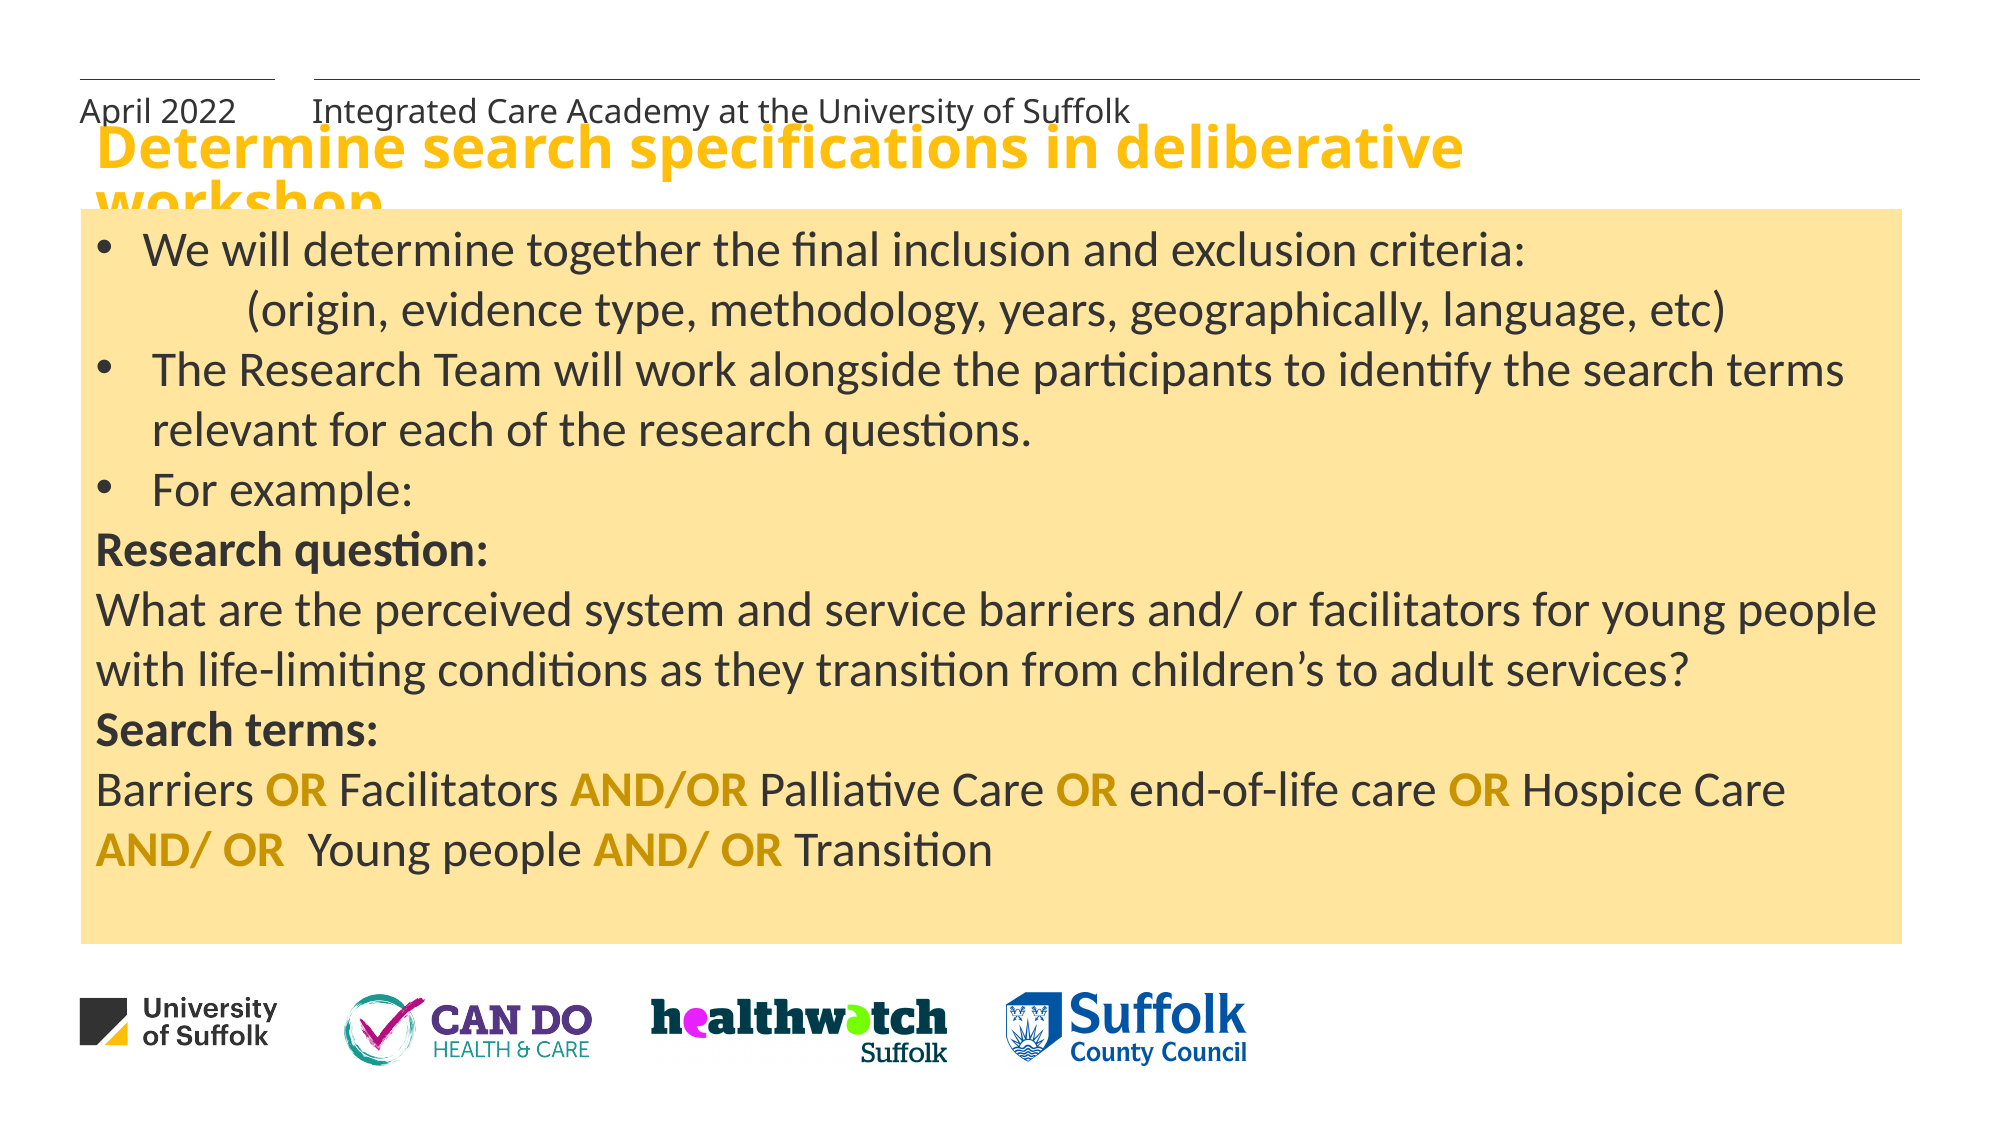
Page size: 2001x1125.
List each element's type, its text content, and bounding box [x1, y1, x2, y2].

title Determine search specifications in deliberative workshop [80, 85, 1666, 209]
picture [344, 994, 592, 1066]
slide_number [64, 83, 297, 137]
picture [1006, 992, 1247, 1066]
text_box We will determine together the final inclusion and exclusion criteria: (origin, evidence type, methodology, years, geographically, language, etc) The Research Team will work alongside the participants to identify the search terms relevant for each of the research questions. For example: Research question: What are the perceived system and service barriers and/ or facilitators for young people with life-limiting conditions as they transition from children’s to adult services? Search terms: Barriers OR Facilitators AND/OR Palliative Care OR end-of-life care OR Hospice Care AND/ OR Young people AND/ OR Transition [80, 209, 1902, 944]
picture [32, 950, 325, 1093]
picture [647, 994, 951, 1067]
